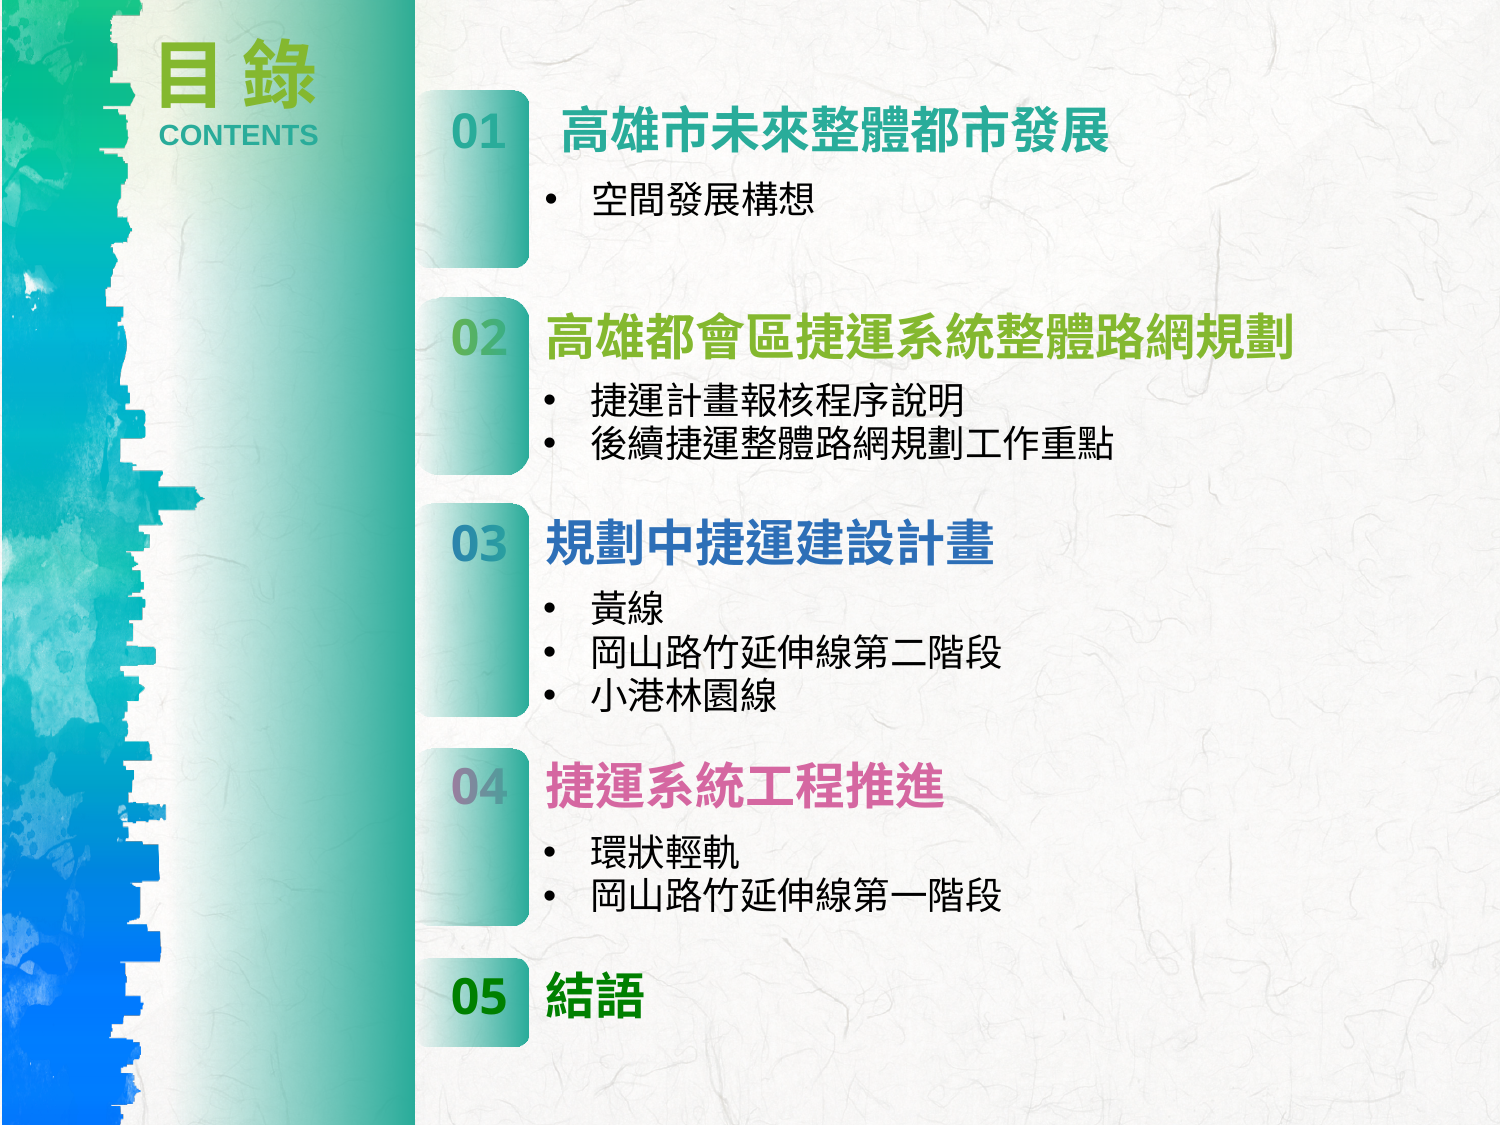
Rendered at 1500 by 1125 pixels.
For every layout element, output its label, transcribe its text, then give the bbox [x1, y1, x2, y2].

text_box 目 錄 [136, 20, 391, 126]
picture [0, 0, 1500, 1125]
text_box [223, 0, 416, 450]
text_box [223, 672, 416, 1125]
text_box 環狀輕軌 岡山路竹延伸線第一階段 [528, 822, 1496, 925]
text_box 03 規劃中捷運建設計畫 [677, 503, 1015, 578]
text_box 捷運計畫報核程序說明 後續捷運整體路網規劃工作重點 [528, 370, 1496, 473]
text_box 05 結語 [436, 957, 971, 1033]
text_box CONTENTS [158, 115, 343, 152]
text_box 04 捷運系統工程推進 [517, 747, 971, 822]
text_box [413, 672, 528, 718]
text_box [413, 296, 530, 450]
text_box [413, 89, 530, 269]
text_box [416, 957, 530, 1048]
text_box 02 高雄都會區捷運系統整體路網規劃 [512, 297, 1312, 370]
text_box 黃線 岡山路竹延伸線第二階段 小港林園線 [528, 578, 1496, 725]
text_box [413, 747, 530, 927]
text_box 空間發展構想 [529, 168, 832, 229]
text_box 01 高雄市未來整體都市發展 [520, 90, 1130, 166]
